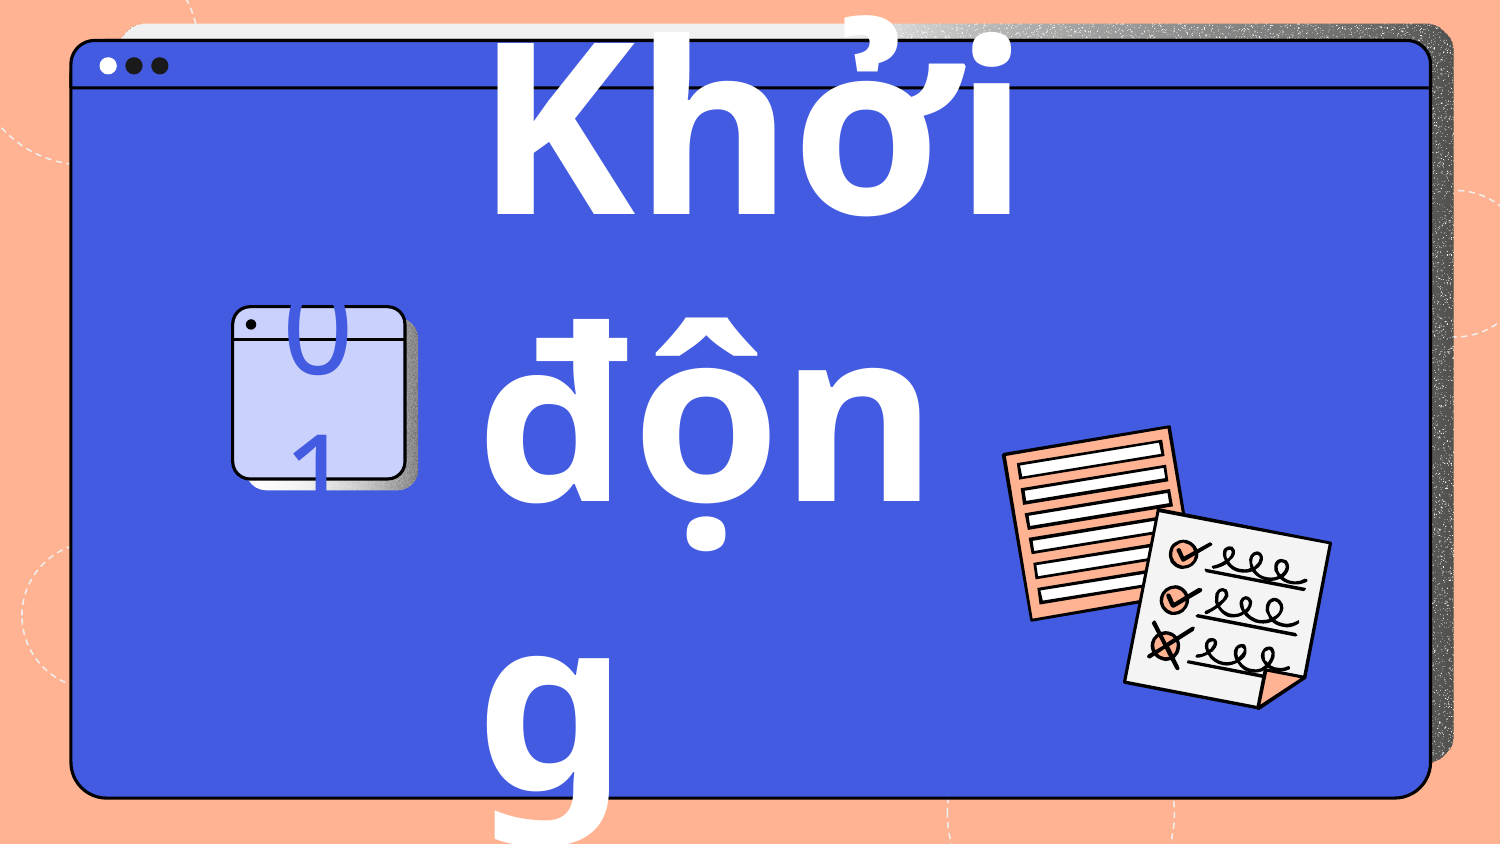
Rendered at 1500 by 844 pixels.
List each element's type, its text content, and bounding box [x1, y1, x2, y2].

picture [117, 23, 1454, 763]
title Khởi động [461, 262, 1062, 550]
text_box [1001, 425, 1194, 622]
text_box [1122, 507, 1333, 710]
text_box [232, 306, 419, 491]
